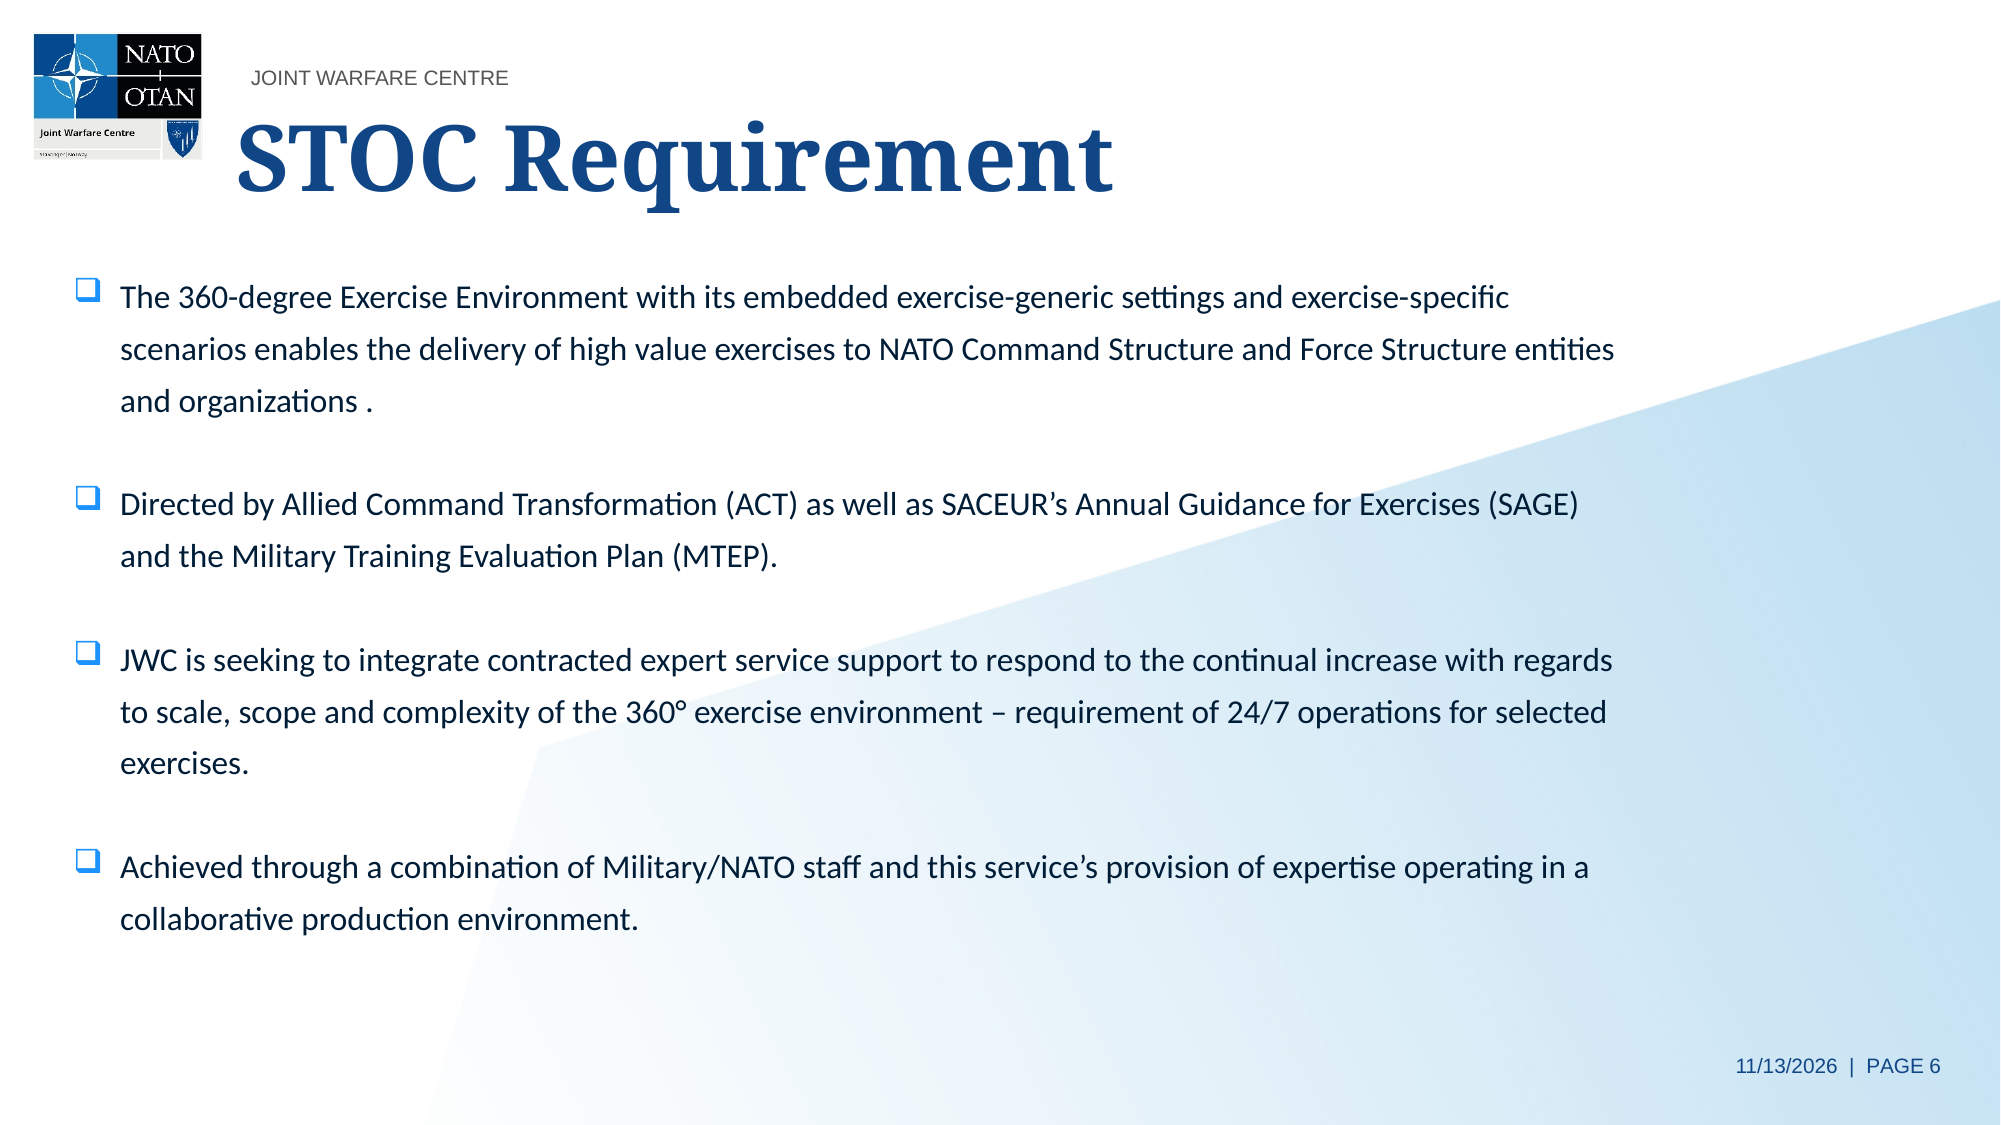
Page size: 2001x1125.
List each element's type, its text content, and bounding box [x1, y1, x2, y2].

title STOC Requirement [220, 52, 1946, 271]
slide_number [1505, 1034, 1956, 1095]
picture [0, 0, 2001, 1125]
text_box The 360-degree Exercise Environment with its embedded exercise-generic settings and exercise-specific scenarios enables the delivery of high value exercises to NATO Command Structure and Force Structure entities and organizations . Directed by Allied Command Transformation (ACT) as well as SACEUR’s Annual Guidance for Exercises (SAGE) and the Military Training Evaluation Plan (MTEP). JWC is seeking to integrate contracted expert service support to respond to the continual increase with regards to scale, scope and complexity of the 360° exercise environment – requirement of 24/7 operations for selected exercises. Achieved through a combination of Military/NATO staff and this service’s provision of expertise operating in a collaborative production environment. [58, 220, 1652, 997]
